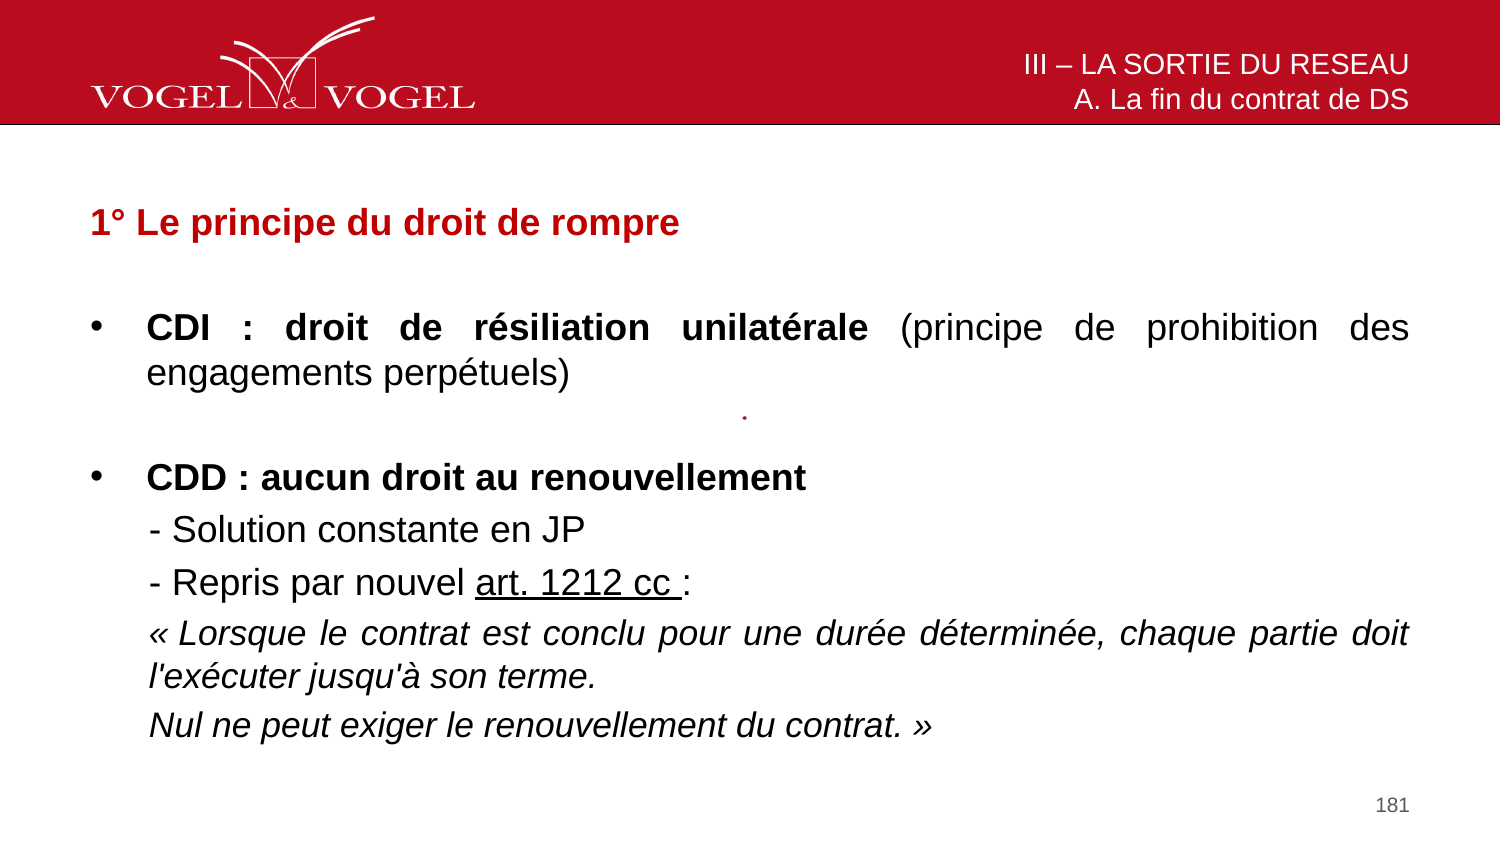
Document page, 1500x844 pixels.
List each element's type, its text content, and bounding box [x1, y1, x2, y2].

slide_number 181 [1074, 782, 1425, 828]
picture [0, 0, 1500, 124]
list 1° Le principe du droit de rompre CDI : droit de résiliation unilatérale (principe de prohibition des engagements perpétuels) CDD : aucun droit au renouvellement - Solution constante en JP - Repris par nouvel art. 1212 cc : « Lorsque le contrat est conclu pour une durée déterminée, chaque partie doit l'exécuter jusqu'à son terme. Nul ne peut exiger le renouvellement du contrat. » [75, 160, 1425, 782]
title III – LA SORTIE DU RESEAU A. La fin du contrat de DS [702, 36, 1425, 124]
